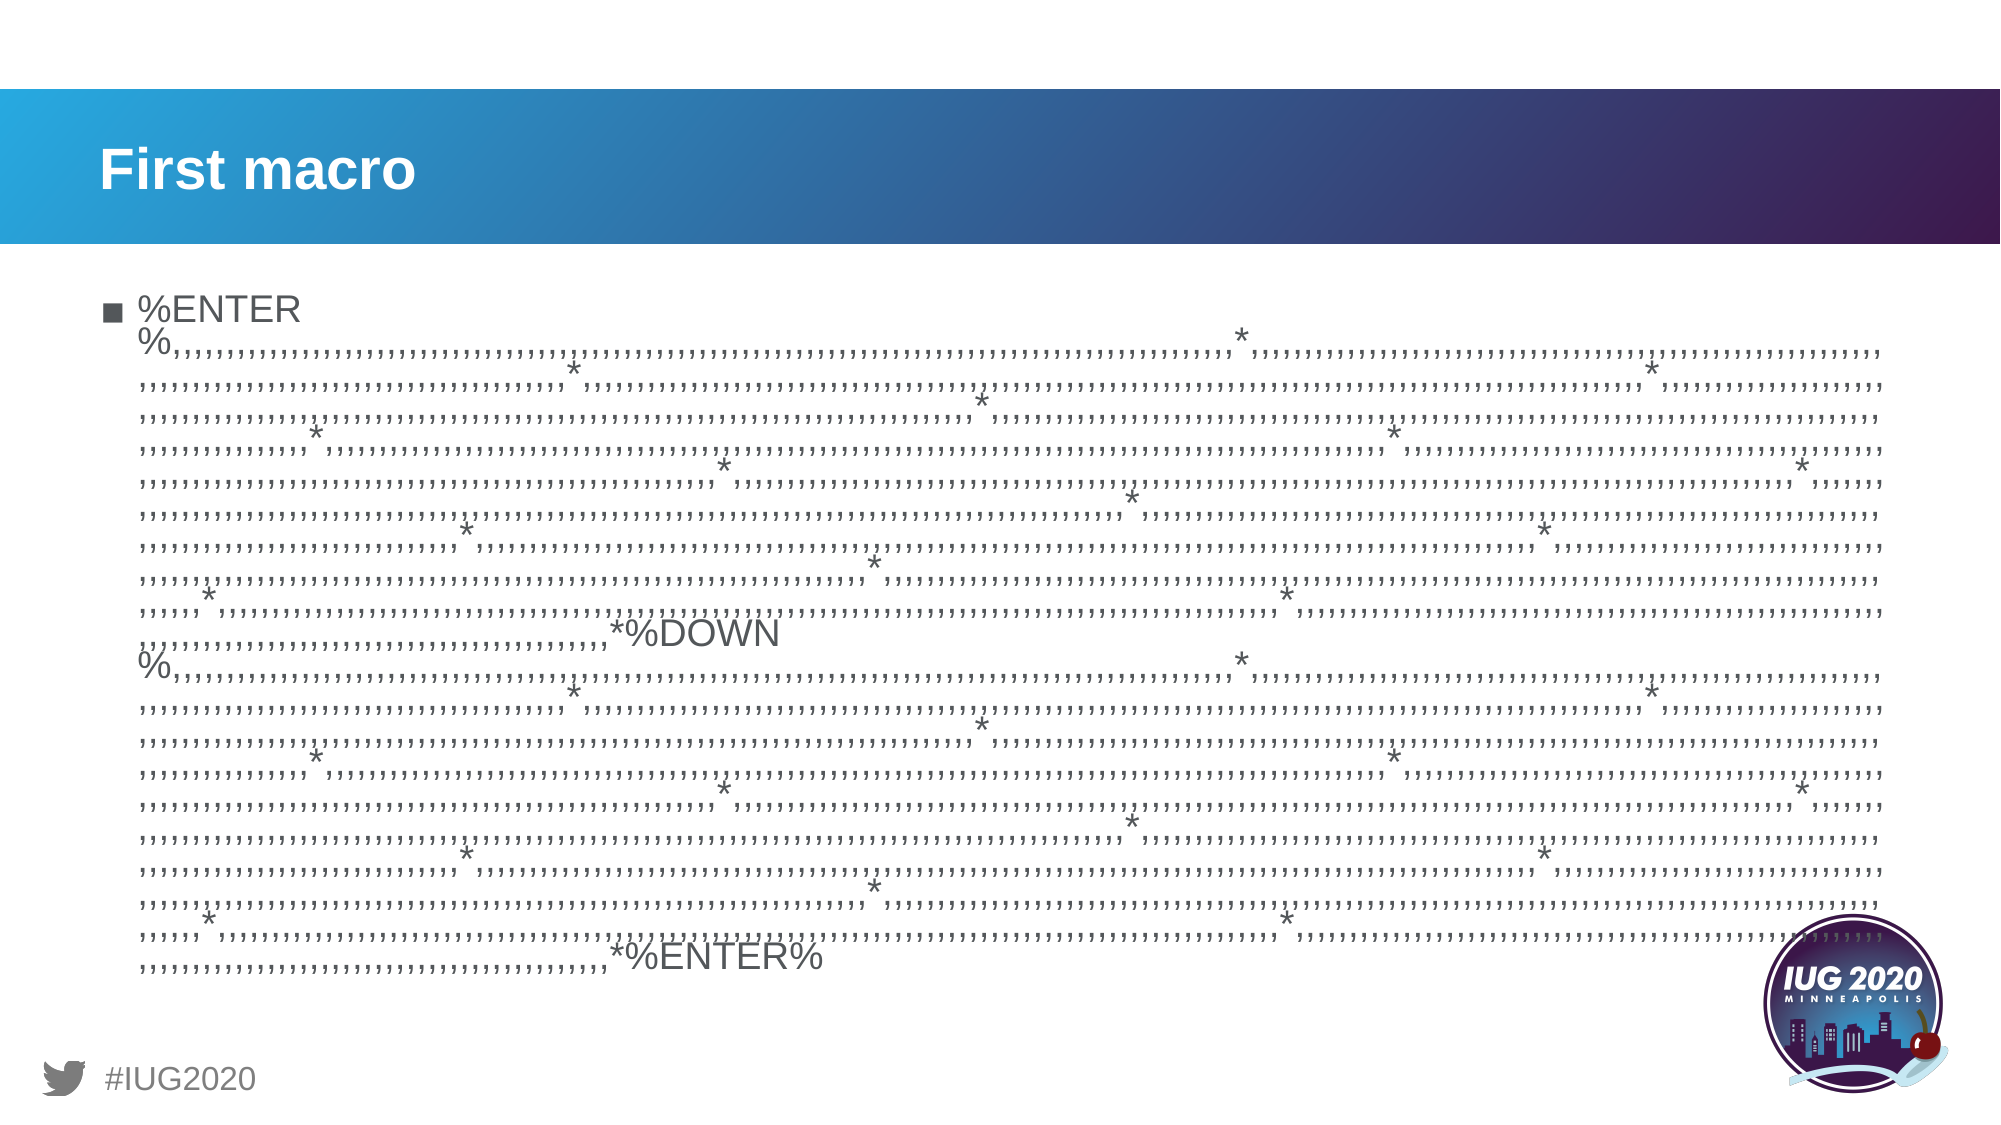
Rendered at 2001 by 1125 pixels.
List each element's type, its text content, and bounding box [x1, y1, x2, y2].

picture [42, 1061, 85, 1096]
picture [1754, 904, 1953, 1103]
title First macro [84, 110, 1903, 232]
list %ENTER%,,,,,,,,,,,,,,,,,,,,,,,,,,,,,,,,,,,,,,,,,,,,,,,,,,,,,,,,,,,,,,,,,,,,,,,,,,,,,,,,,,,,,,,,,,,,,,,,,,,*,,,,,,,,,,,,,,,,,,,,,,,,,,,,,,,,,,,,,,,,,,,,,,,,,,,,,,,,,,,,,,,,,,,,,,,,,,,,,,,,,,,,,,,,,,,,,,,,,,,*,,,,,,,,,,,,,,,,,,,,,,,,,,,,,,,,,,,,,,,,,,,,,,,,,,,,,,,,,,,,,,,,,,,,,,,,,,,,,,,,,,,,,,,,,,,,,,,,,,,*,,,,,,,,,,,,,,,,,,,,,,,,,,,,,,,,,,,,,,,,,,,,,,,,,,,,,,,,,,,,,,,,,,,,,,,,,,,,,,,,,,,,,,,,,,,,,,,,,,,*,,,,,,,,,,,,,,,,,,,,,,,,,,,,,,,,,,,,,,,,,,,,,,,,,,,,,,,,,,,,,,,,,,,,,,,,,,,,,,,,,,,,,,,,,,,,,,,,,,,*,,,,,,,,,,,,,,,,,,,,,,,,,,,,,,,,,,,,,,,,,,,,,,,,,,,,,,,,,,,,,,,,,,,,,,,,,,,,,,,,,,,,,,,,,,,,,,,,,,,*,,,,,,,,,,,,,,,,,,,,,,,,,,,,,,,,,,,,,,,,,,,,,,,,,,,,,,,,,,,,,,,,,,,,,,,,,,,,,,,,,,,,,,,,,,,,,,,,,,,*,,,,,,,,,,,,,,,,,,,,,,,,,,,,,,,,,,,,,,,,,,,,,,,,,,,,,,,,,,,,,,,,,,,,,,,,,,,,,,,,,,,,,,,,,,,,,,,,,,,*,,,,,,,,,,,,,,,,,,,,,,,,,,,,,,,,,,,,,,,,,,,,,,,,,,,,,,,,,,,,,,,,,,,,,,,,,,,,,,,,,,,,,,,,,,,,,,,,,,,*,,,,,,,,,,,,,,,,,,,,,,,,,,,,,,,,,,,,,,,,,,,,,,,,,,,,,,,,,,,,,,,,,,,,,,,,,,,,,,,,,,,,,,,,,,,,,,,,,,,*,,,,,,,,,,,,,,,,,,,,,,,,,,,,,,,,,,,,,,,,,,,,,,,,,,,,,,,,,,,,,,,,,,,,,,,,,,,,,,,,,,,,,,,,,,,,,,,,,,,*,,,,,,,,,,,,,,,,,,,,,,,,,,,,,,,,,,,,,,,,,,,,,,,,,,,,,,,,,,,,,,,,,,,,,,,,,,,,,,,,,,,,,,,,,,,,,,,,,,,*,,,,,,,,,,,,,,,,,,,,,,,,,,,,,,,,,,,,,,,,,,,,,,,,,,,,,,,,,,,,,,,,,,,,,,,,,,,,,,,,,,,,,,,,,,,,,,,,,,,*,,,,,,,,,,,,,,,,,,,,,,,,,,,,,,,,,,,,,,,,,,,,,,,,,,,,,,,,,,,,,,,,,,,,,,,,,,,,,,,,,,,,,,,,,,,,,,,,,,,*,,,,,,,,,,,,,,,,,,,,,,,,,,,,,,,,,,,,,,,,,,,,,,,,,,,,,,,,,,,,,,,,,,,,,,,,,,,,,,,,,,,,,,,,,,,,,,,,,,,*%DOWN%,,,,,,,,,,,,,,,,,,,,,,,,,,,,,,,,,,,,,,,,,,,,,,,,,,,,,,,,,,,,,,,,,,,,,,,,,,,,,,,,,,,,,,,,,,,,,,,,,,,*,,,,,,,,,,,,,,,,,,,,,,,,,,,,,,,,,,,,,,,,,,,,,,,,,,,,,,,,,,,,,,,,,,,,,,,,,,,,,,,,,,,,,,,,,,,,,,,,,,,*,,,,,,,,,,,,,,,,,,,,,,,,,,,,,,,,,,,,,,,,,,,,,,,,,,,,,,,,,,,,,,,,,,,,,,,,,,,,,,,,,,,,,,,,,,,,,,,,,,,*,,,,,,,,,,,,,,,,,,,,,,,,,,,,,,,,,,,,,,,,,,,,,,,,,,,,,,,,,,,,,,,,,,,,,,,,,,,,,,,,,,,,,,,,,,,,,,,,,,,*,,,,,,,,,,,,,,,,,,,,,,,,,,,,,,,,,,,,,,,,,,,,,,,,,,,,,,,,,,,,,,,,,,,,,,,,,,,,,,,,,,,,,,,,,,,,,,,,,,,*,,,,,,,,,,,,,,,,,,,,,,,,,,,,,,,,,,,,,,,,,,,,,,,,,,,,,,,,,,,,,,,,,,,,,,,,,,,,,,,,,,,,,,,,,,,,,,,,,,,*,,,,,,,,,,,,,,,,,,,,,,,,,,,,,,,,,,,,,,,,,,,,,,,,,,,,,,,,,,,,,,,,,,,,,,,,,,,,,,,,,,,,,,,,,,,,,,,,,,,*,,,,,,,,,,,,,,,,,,,,,,,,,,,,,,,,,,,,,,,,,,,,,,,,,,,,,,,,,,,,,,,,,,,,,,,,,,,,,,,,,,,,,,,,,,,,,,,,,,,*,,,,,,,,,,,,,,,,,,,,,,,,,,,,,,,,,,,,,,,,,,,,,,,,,,,,,,,,,,,,,,,,,,,,,,,,,,,,,,,,,,,,,,,,,,,,,,,,,,,*,,,,,,,,,,,,,,,,,,,,,,,,,,,,,,,,,,,,,,,,,,,,,,,,,,,,,,,,,,,,,,,,,,,,,,,,,,,,,,,,,,,,,,,,,,,,,,,,,,,*,,,,,,,,,,,,,,,,,,,,,,,,,,,,,,,,,,,,,,,,,,,,,,,,,,,,,,,,,,,,,,,,,,,,,,,,,,,,,,,,,,,,,,,,,,,,,,,,,,,*,,,,,,,,,,,,,,,,,,,,,,,,,,,,,,,,,,,,,,,,,,,,,,,,,,,,,,,,,,,,,,,,,,,,,,,,,,,,,,,,,,,,,,,,,,,,,,,,,,,*,,,,,,,,,,,,,,,,,,,,,,,,,,,,,,,,,,,,,,,,,,,,,,,,,,,,,,,,,,,,,,,,,,,,,,,,,,,,,,,,,,,,,,,,,,,,,,,,,,,*,,,,,,,,,,,,,,,,,,,,,,,,,,,,,,,,,,,,,,,,,,,,,,,,,,,,,,,,,,,,,,,,,,,,,,,,,,,,,,,,,,,,,,,,,,,,,,,,,,,*,,,,,,,,,,,,,,,,,,,,,,,,,,,,,,,,,,,,,,,,,,,,,,,,,,,,,,,,,,,,,,,,,,,,,,,,,,,,,,,,,,,,,,,,,,,,,,,,,,,*%ENTER% [84, 289, 1903, 1064]
